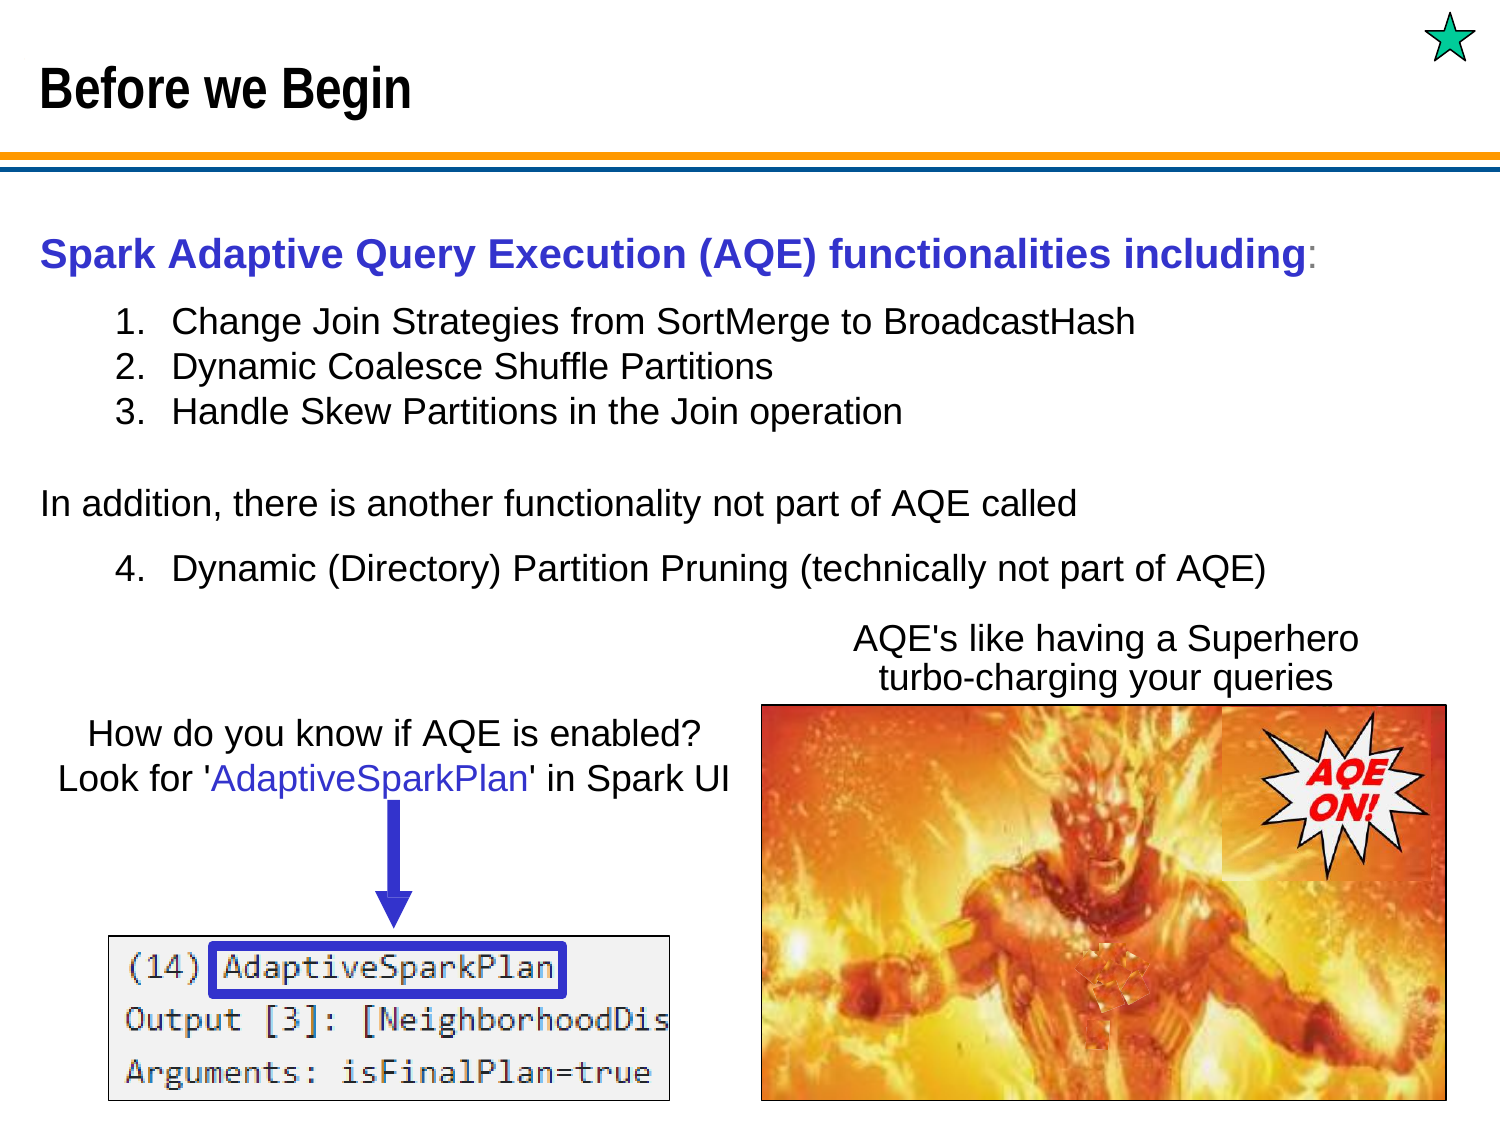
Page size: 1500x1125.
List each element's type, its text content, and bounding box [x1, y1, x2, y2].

text_box [24, 37, 250, 124]
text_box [1424, 11, 1476, 62]
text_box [107, 799, 671, 1102]
title Before we Begin [37, 48, 1463, 239]
list Spark Adaptive Query Execution (AQE) functionalities including: Change Join Strategies from SortMerge to BroadcastHash Dynamic Coalesce Shuffle Partitions Handle Skew Partitions in the Join operation In addition, there is another functionality not part of AQE called Dynamic (Directory) Partition Pruning (technically not part of AQE) AQE's like having a Superhero turbo-charging your queries How do you know if AQE is enabled? Look for 'AdaptiveSparkPlan' in Spark UI [37, 239, 1362, 865]
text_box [760, 703, 1448, 1102]
